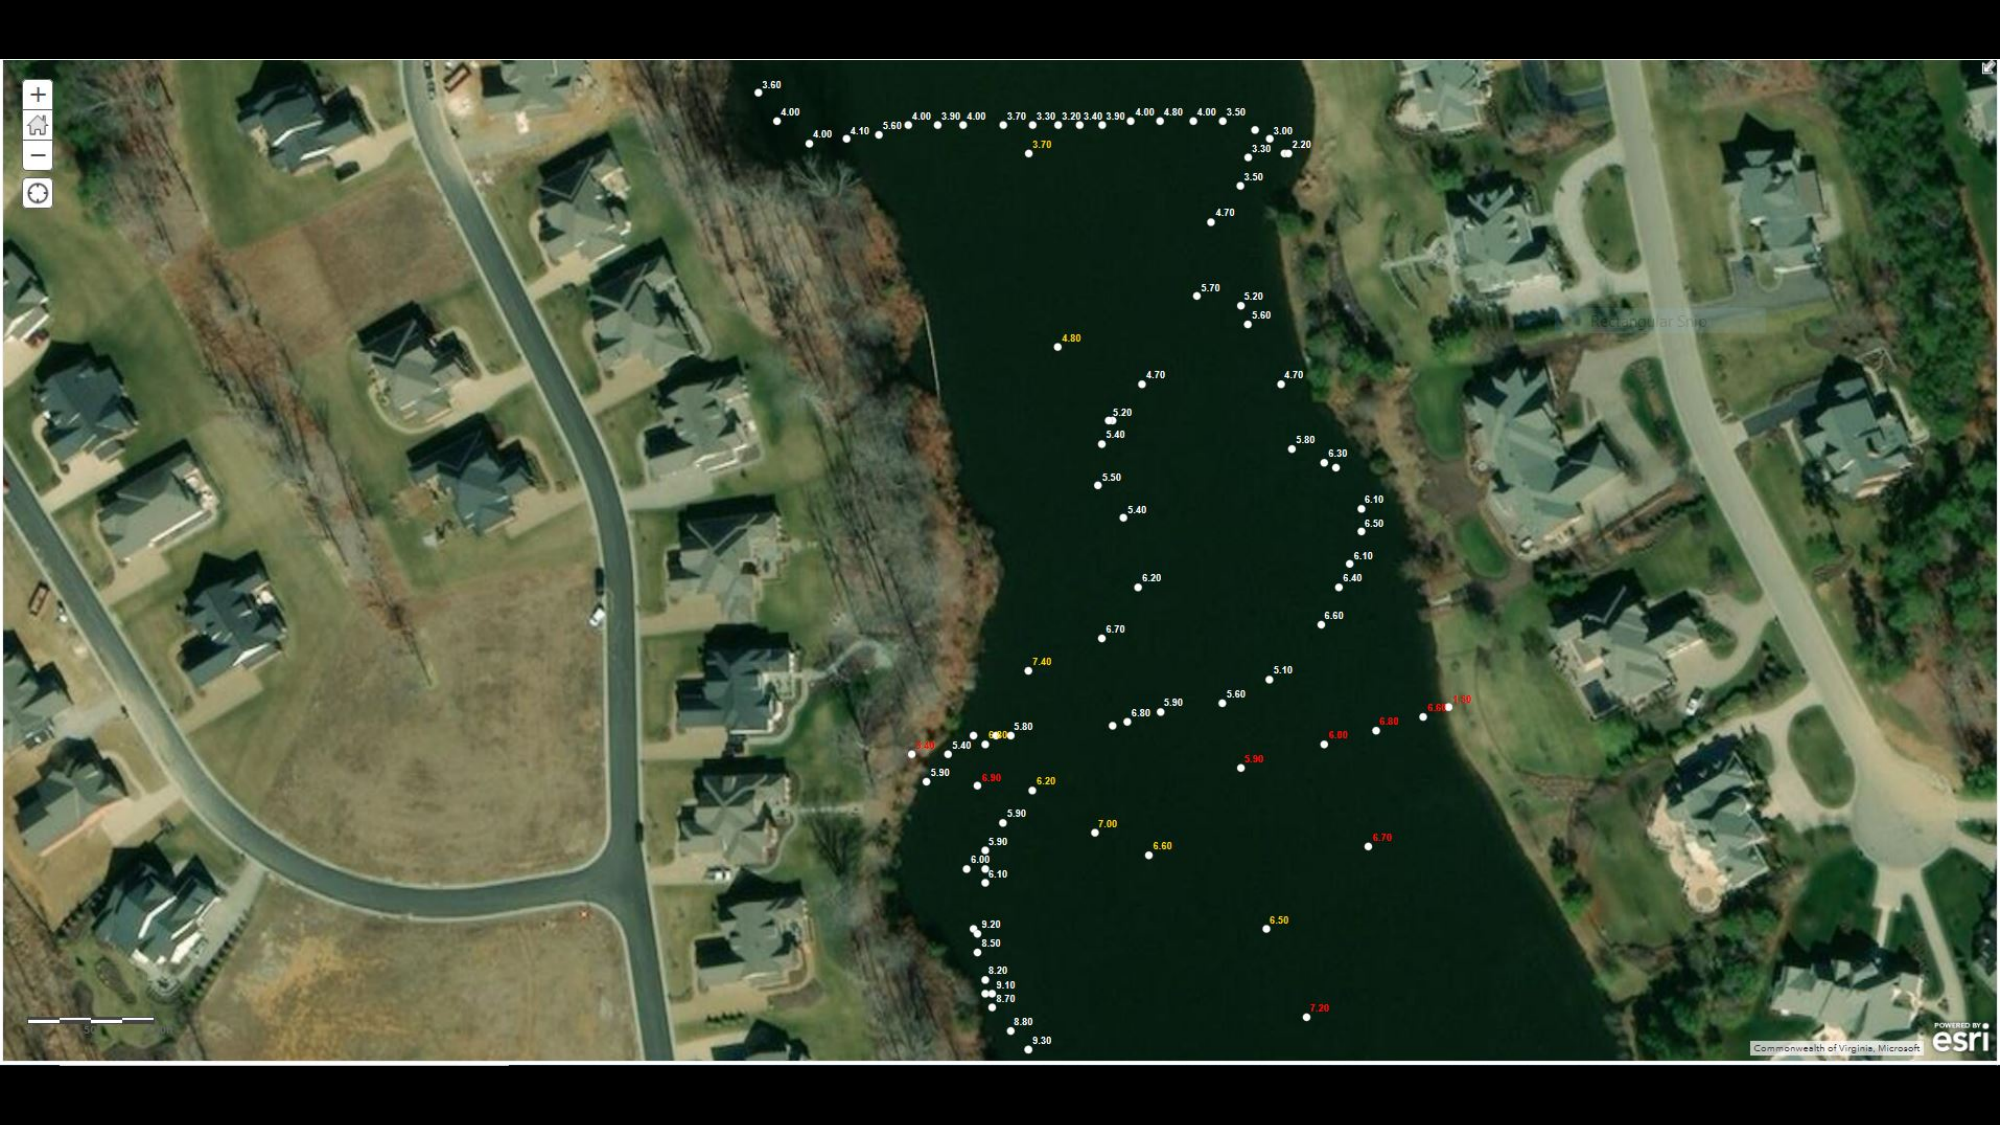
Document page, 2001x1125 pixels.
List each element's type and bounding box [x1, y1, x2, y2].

picture [0, 59, 2000, 1066]
